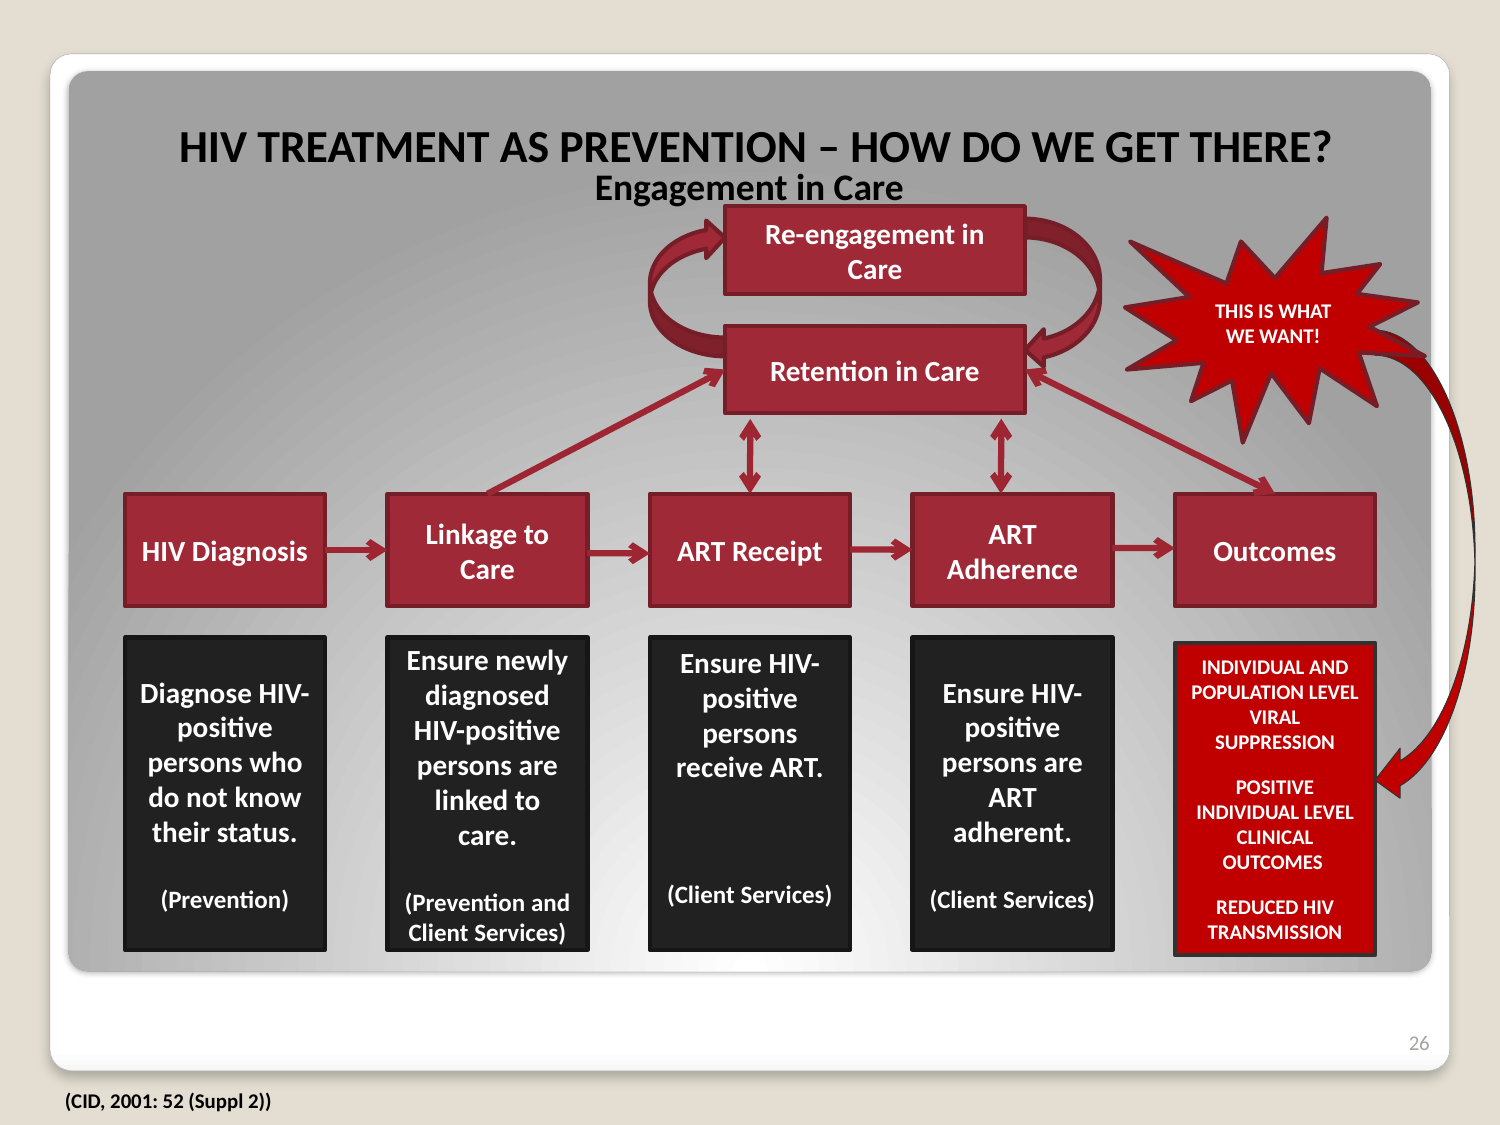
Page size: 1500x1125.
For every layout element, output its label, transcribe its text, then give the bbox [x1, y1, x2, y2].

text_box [124, 206, 1376, 607]
text_box (CID, 2001: 52 (Suppl 2)) [48, 1079, 815, 1121]
text_box HIV TREATMENT AS PREVENTION – HOW DO WE GET THERE? [74, 74, 1438, 213]
text_box Engagement in Care [299, 155, 1200, 204]
slide_number 26 [1369, 1002, 1445, 1063]
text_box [124, 637, 1113, 951]
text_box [1124, 217, 1476, 956]
